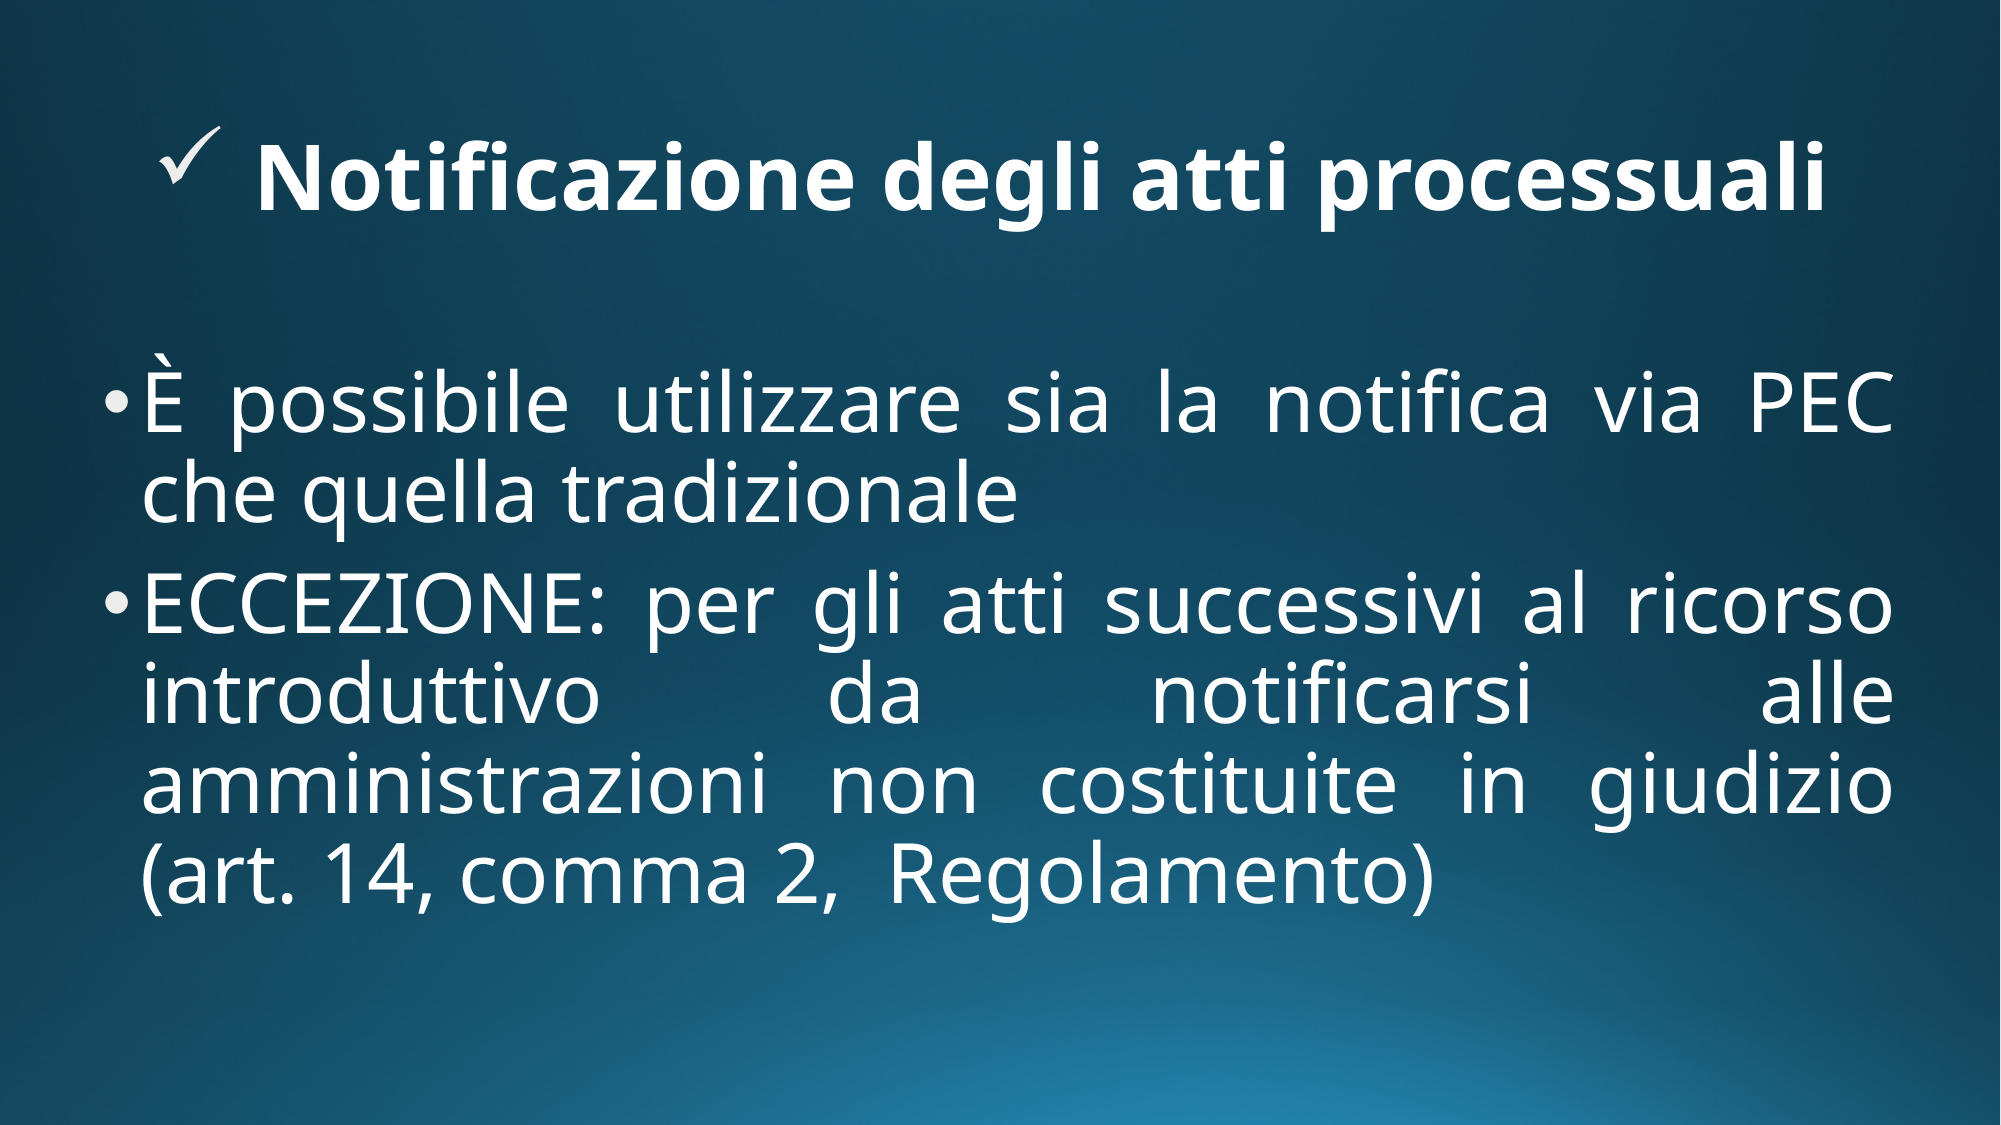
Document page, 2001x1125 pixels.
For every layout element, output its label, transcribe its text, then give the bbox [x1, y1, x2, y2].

picture [0, 0, 2001, 1125]
title Notificazione degli atti processuali [137, 120, 1863, 339]
list È possibile utilizzare sia la notifica via PEC che quella tradizionale ECCEZIONE: per gli atti successivi al ricorso introduttivo da notificarsi alle amministrazioni non costituite in giudizio (art. 14, comma 2, Regolamento) [87, 262, 1913, 929]
